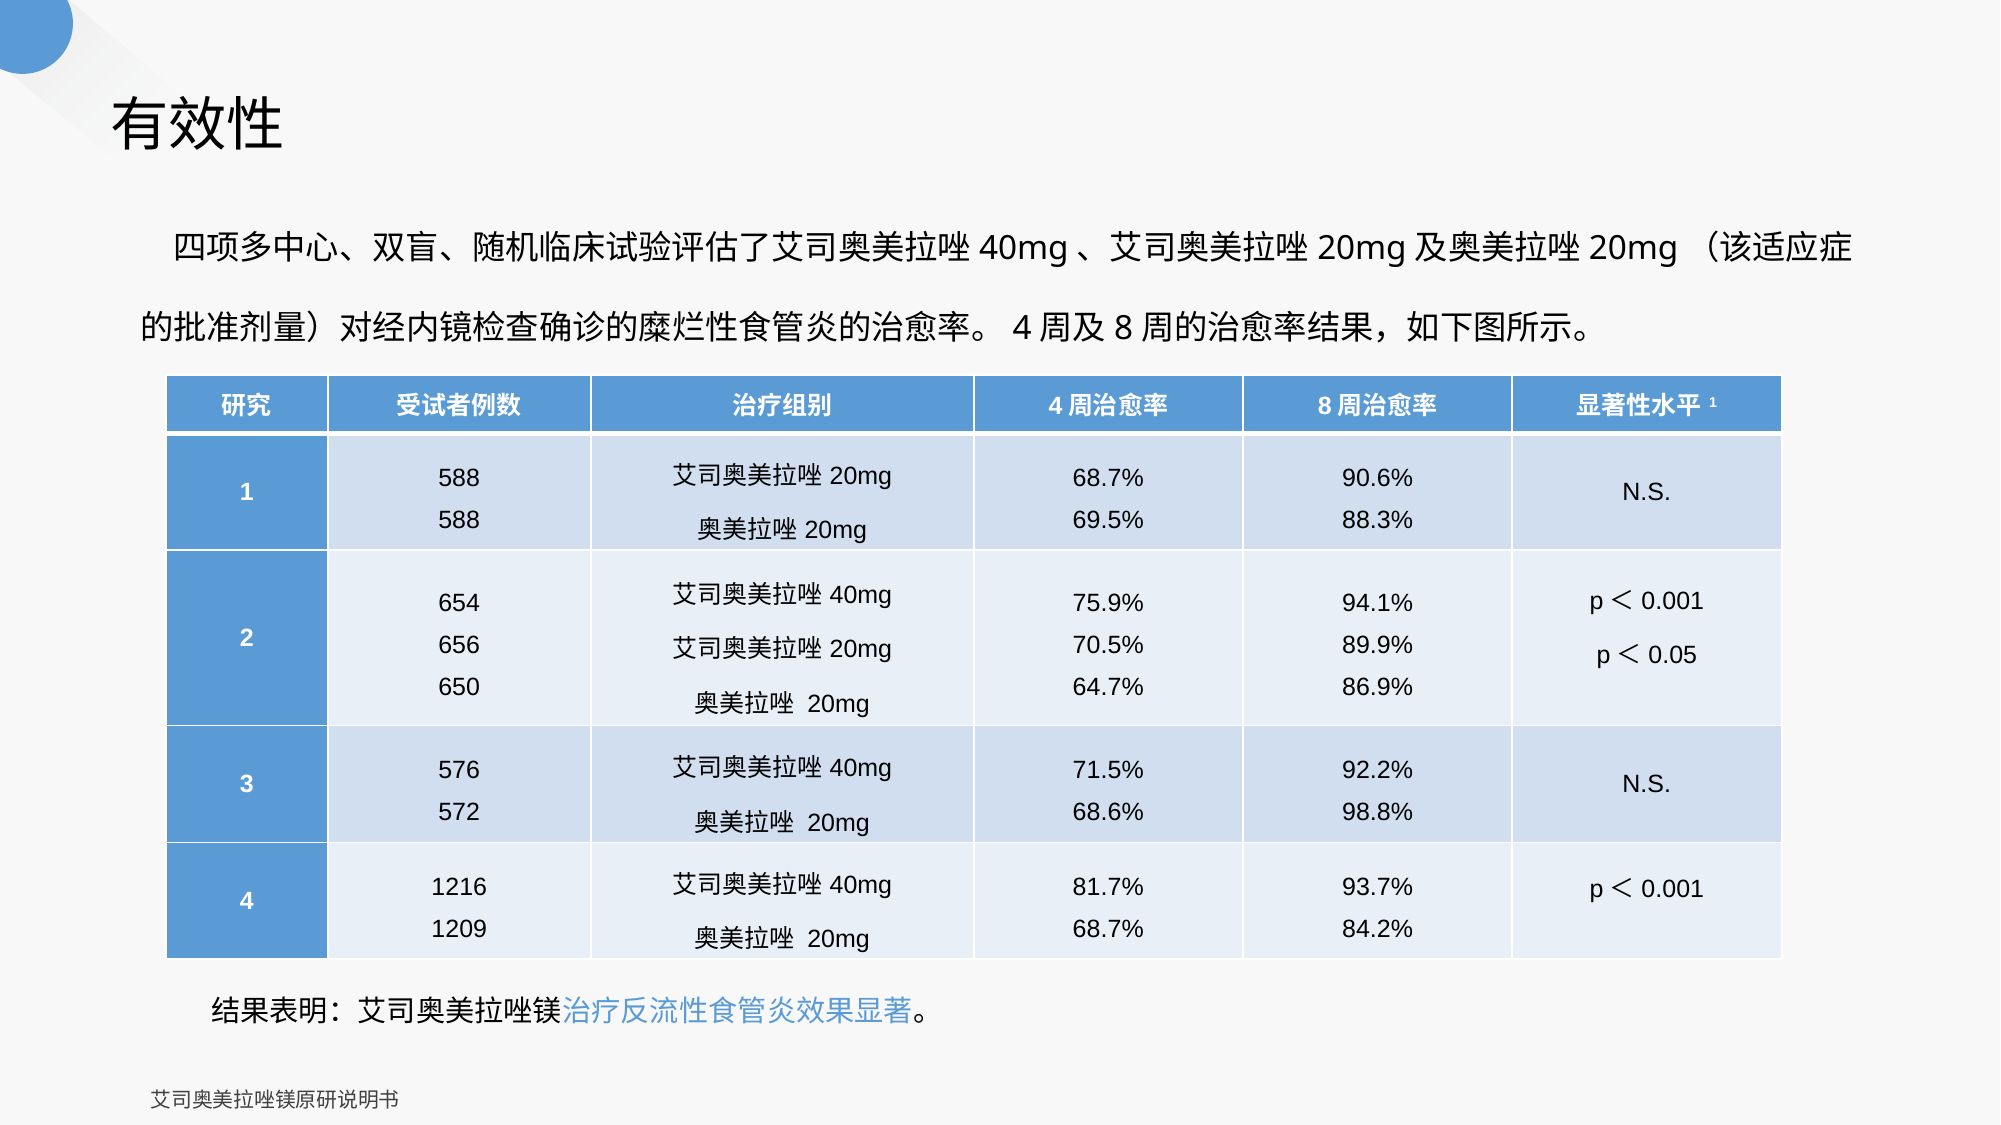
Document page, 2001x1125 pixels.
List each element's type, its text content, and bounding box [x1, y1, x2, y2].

table_cell 艾司奥美拉唑20mg 奥美拉唑20mg [592, 436, 973, 549]
table_cell 93.7% 84.2% [1244, 843, 1511, 958]
table_cell p＜0.001 [1513, 843, 1781, 958]
text_box 结果表明：艾司奥美拉唑镁治疗反流性食管炎效果显著。 [196, 949, 1211, 1035]
table_cell 92.2% 98.8% [1244, 726, 1511, 842]
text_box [0, 0, 187, 149]
table_header 8周治愈率 [1244, 376, 1511, 431]
table_cell 654 656 650 [329, 551, 590, 725]
table_header 4周治愈率 [975, 376, 1242, 431]
table_cell p＜0.001 p＜0.05 [1513, 551, 1781, 725]
table_cell 81.7% 68.7% [975, 843, 1242, 958]
text_box 艾司奥美拉唑镁原研说明书 [135, 1078, 1606, 1119]
table_cell 艾司奥美拉唑40mg 艾司奥美拉唑20mg 奥美拉唑 20mg [592, 551, 973, 725]
table_cell 576 572 [329, 726, 590, 842]
table_cell 94.1% 89.9% 86.9% [1244, 551, 1511, 725]
table_cell 71.5% 68.6% [975, 726, 1242, 842]
table_cell 1 [167, 436, 327, 549]
table_cell 艾司奥美拉唑40mg 奥美拉唑 20mg [592, 843, 973, 949]
text_box 四项多中心、双盲、随机临床试验评估了艾司奥美拉唑40mg、艾司奥美拉唑20mg及奥美拉唑20mg（该适应症的批准剂量）对经内镜检查确诊的糜烂性食管炎的治愈率。4周及8周的治愈率结果，如下图所示。 [125, 179, 1875, 354]
table_cell N.S. [1513, 726, 1781, 842]
table_cell 588 588 [329, 436, 590, 549]
table_cell 75.9% 70.5% 64.7% [975, 551, 1242, 725]
table_header 研究 [167, 376, 327, 431]
table_header 治疗组别 [592, 376, 973, 431]
table_cell 68.7% 69.5% [975, 436, 1242, 549]
table_cell 4 [167, 843, 327, 958]
text_box 有效性 [95, 80, 301, 165]
table_cell 2 [167, 551, 327, 725]
table_cell N.S. [1513, 436, 1781, 549]
table_cell 90.6% 88.3% [1244, 436, 1511, 549]
table_cell 3 [167, 726, 327, 842]
table_header 受试者例数 [329, 376, 590, 431]
table_cell 1216 1209 [329, 843, 590, 949]
table_header 显著性水平1 [1513, 376, 1781, 431]
table_cell 艾司奥美拉唑40mg 奥美拉唑 20mg [592, 726, 973, 842]
